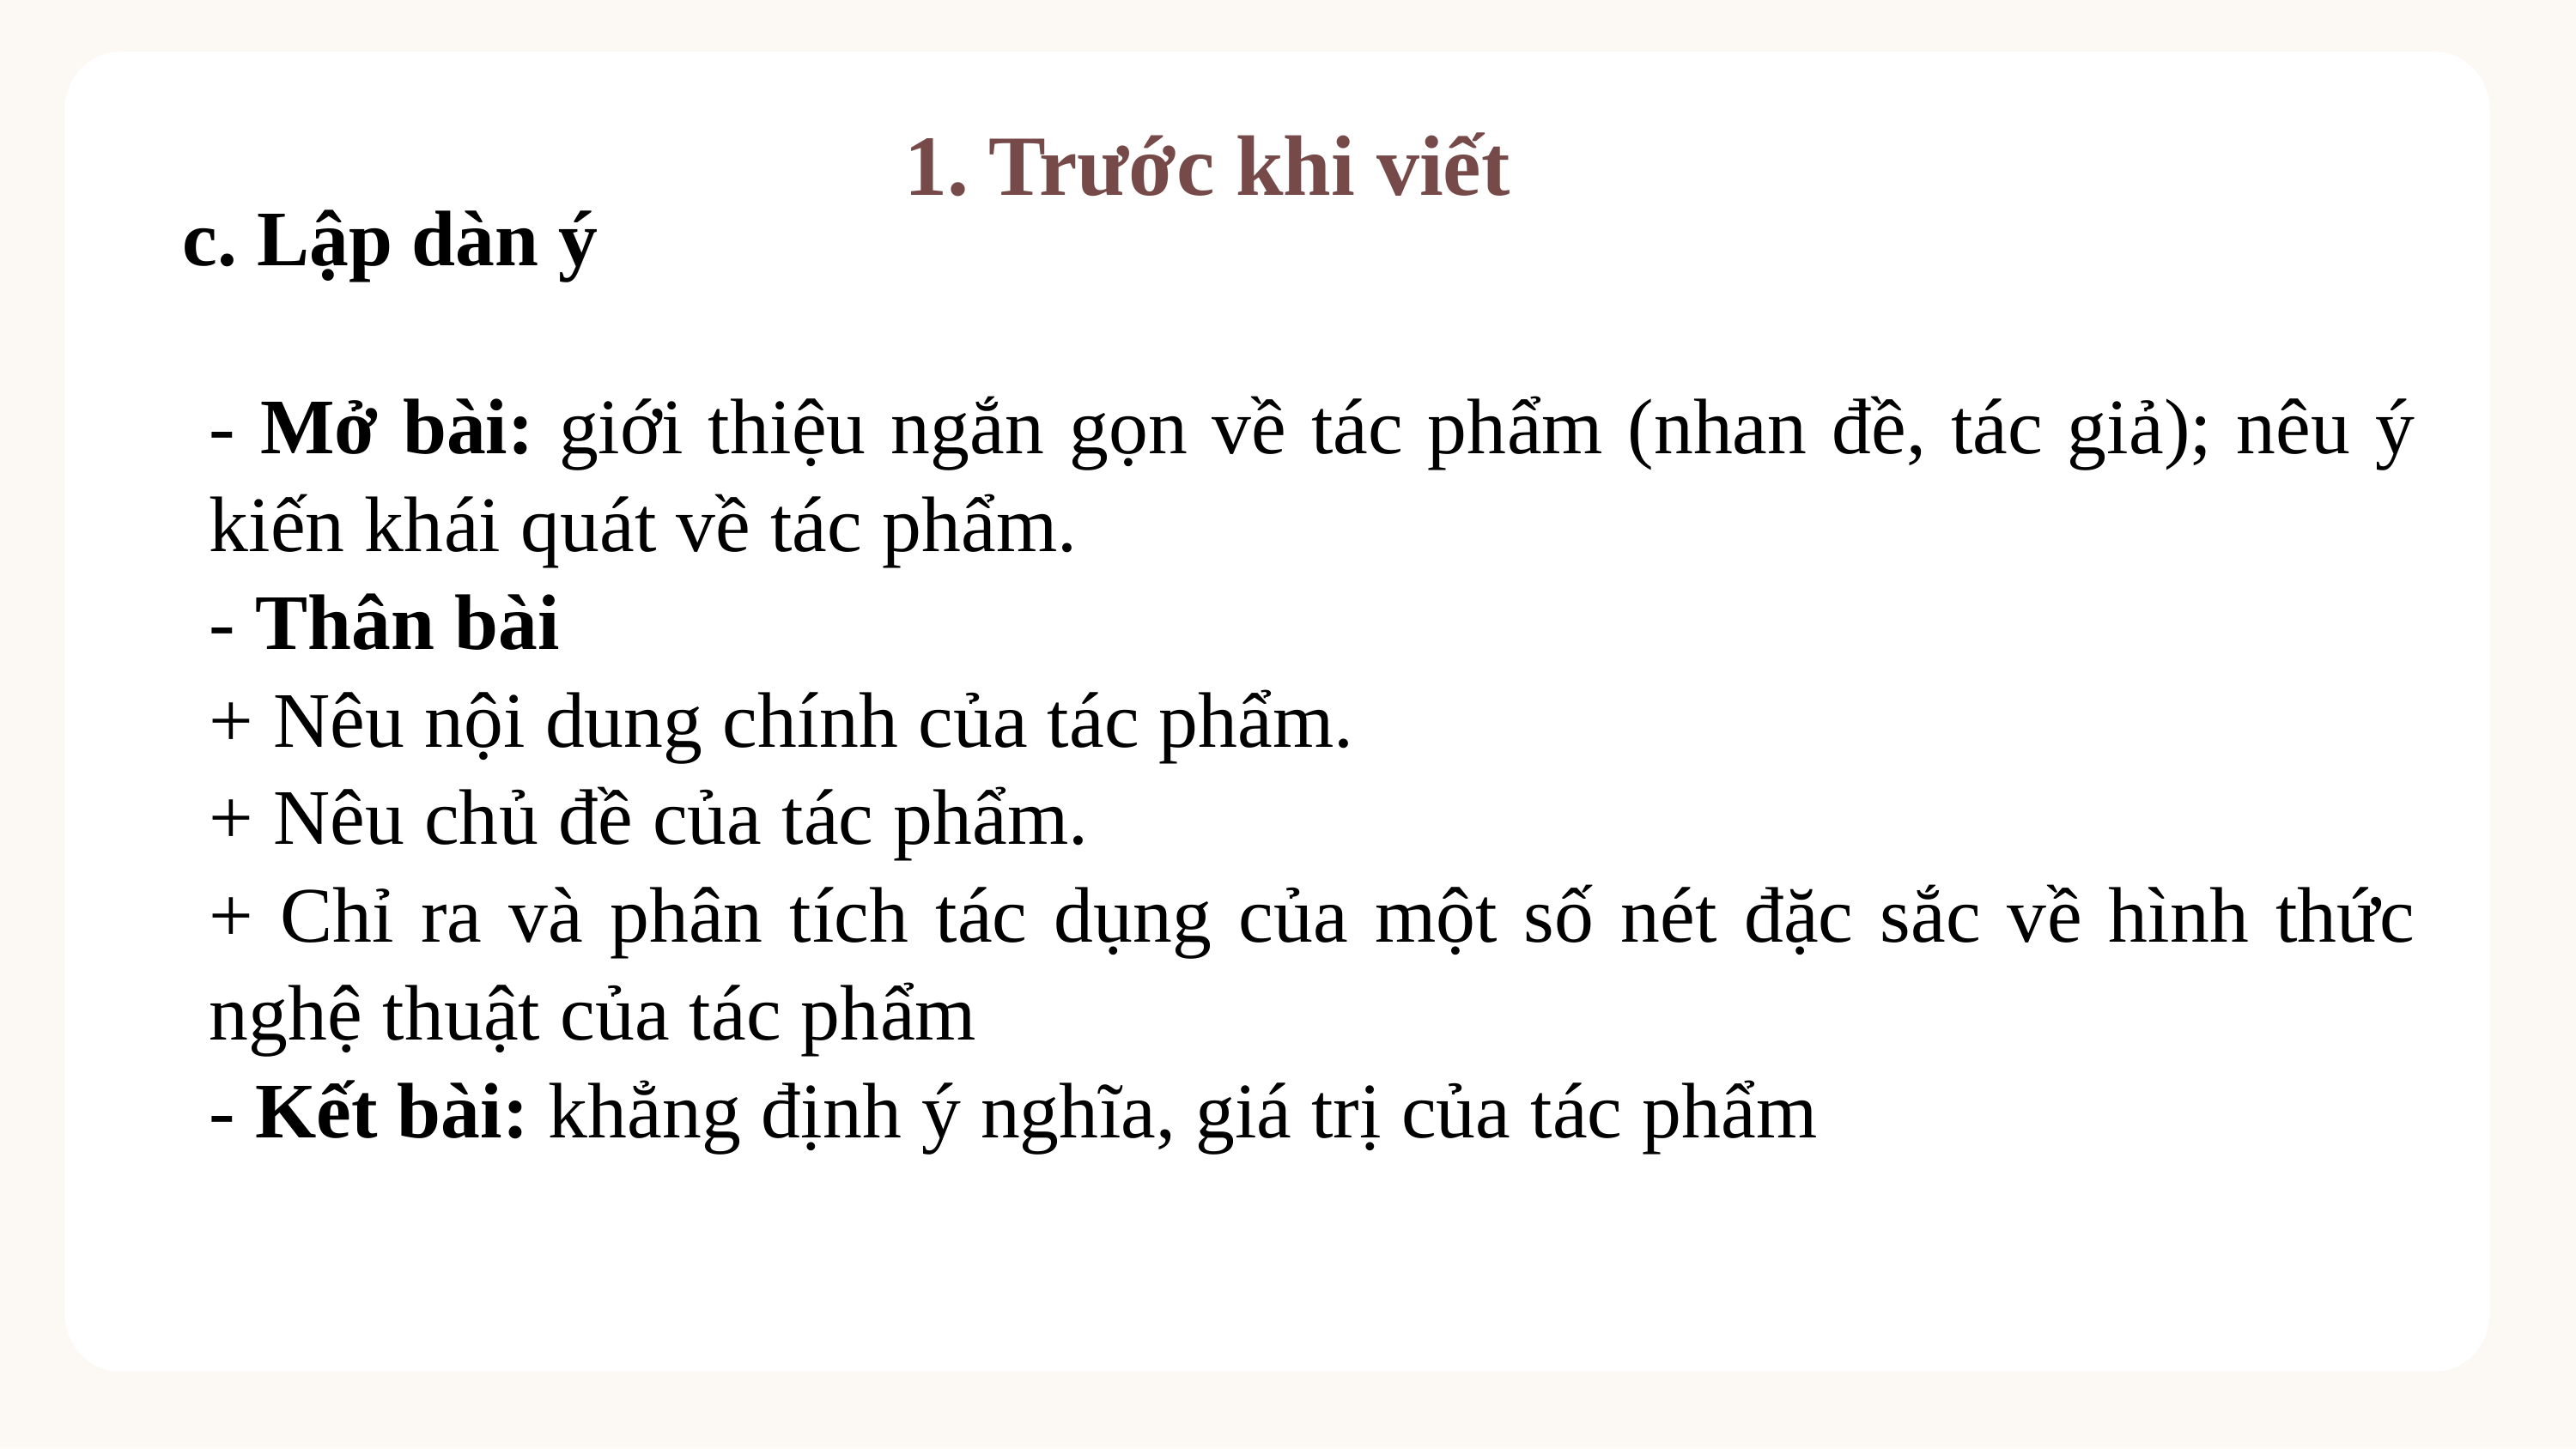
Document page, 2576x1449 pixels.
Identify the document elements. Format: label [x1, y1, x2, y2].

text_box [64, 51, 2491, 1372]
